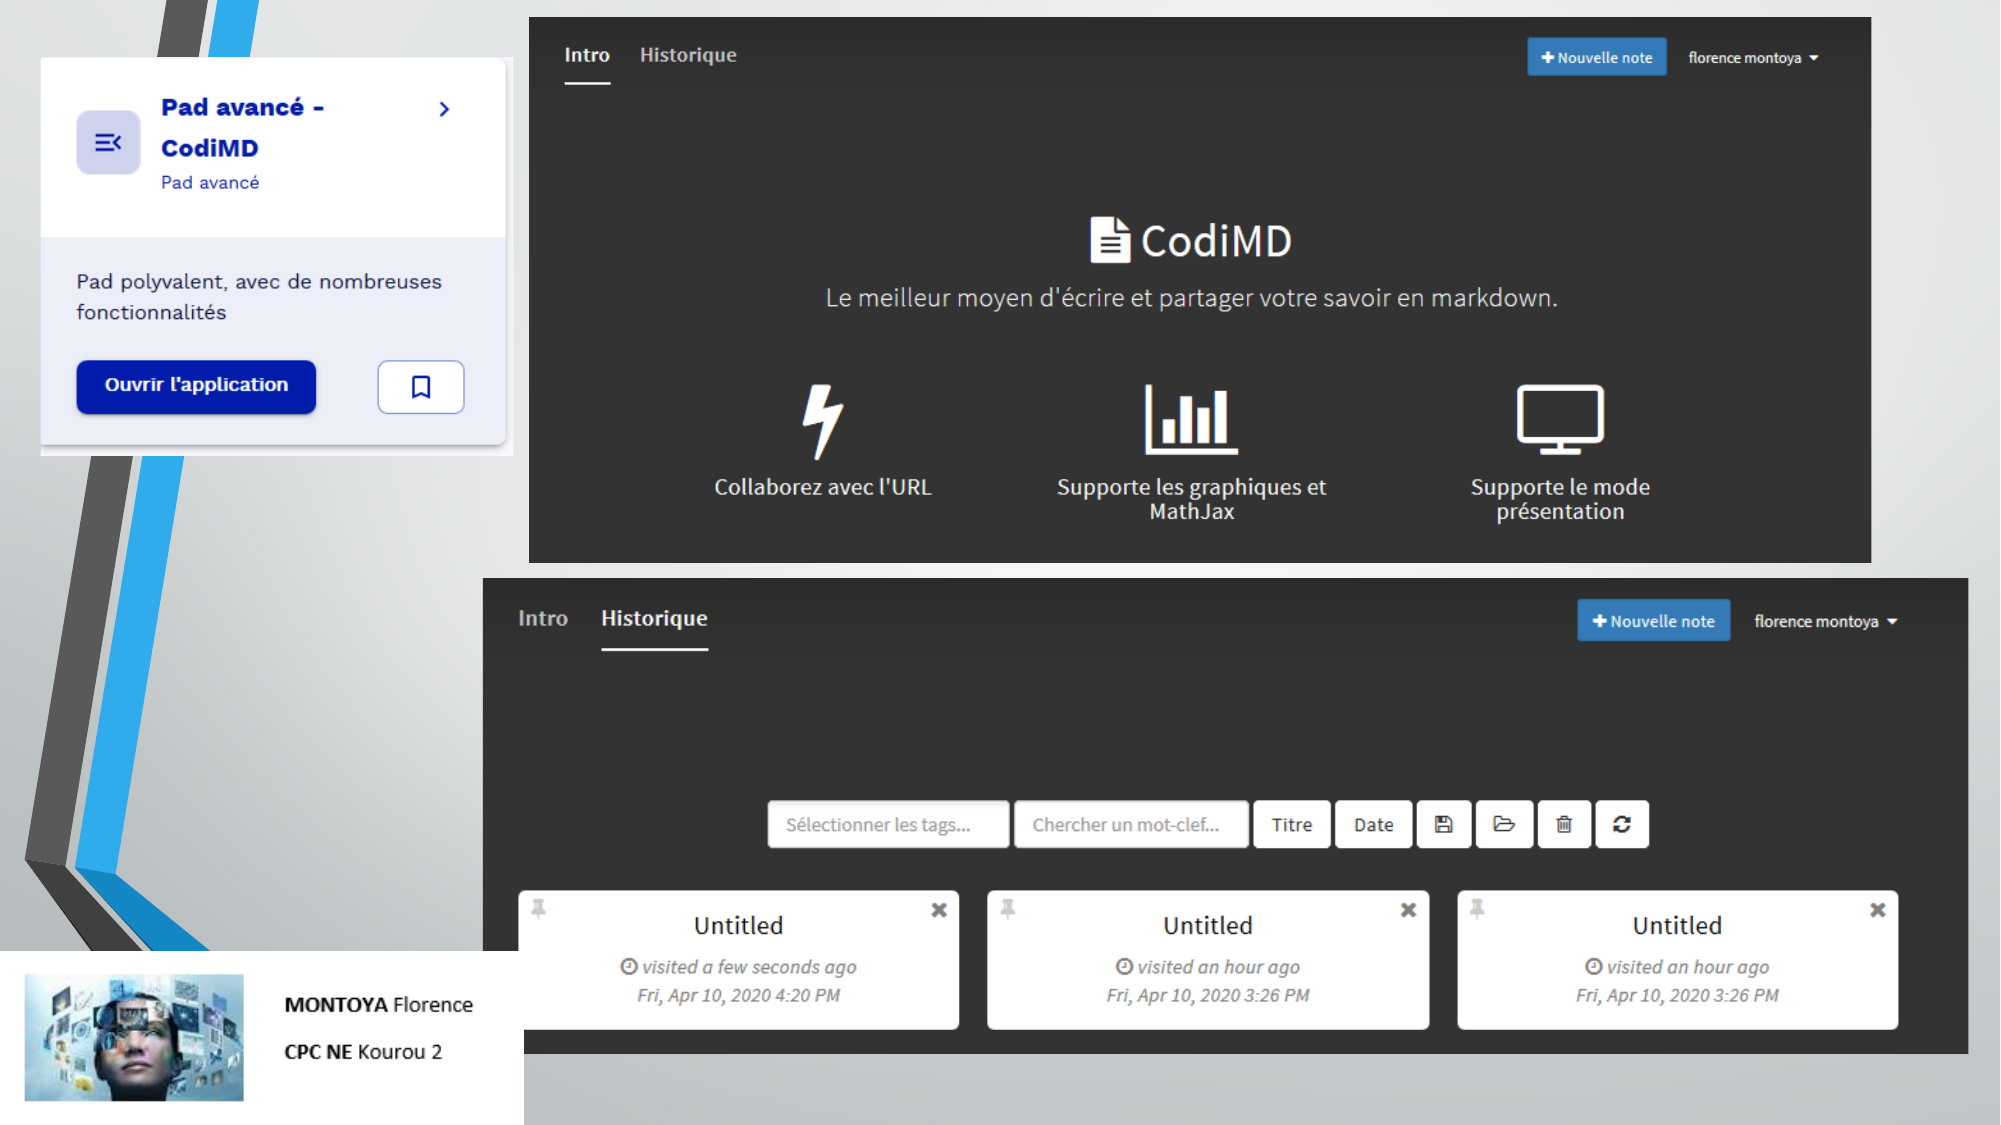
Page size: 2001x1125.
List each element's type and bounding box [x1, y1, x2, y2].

list [528, 16, 1872, 563]
picture [40, 57, 514, 456]
picture [0, 577, 1969, 1125]
